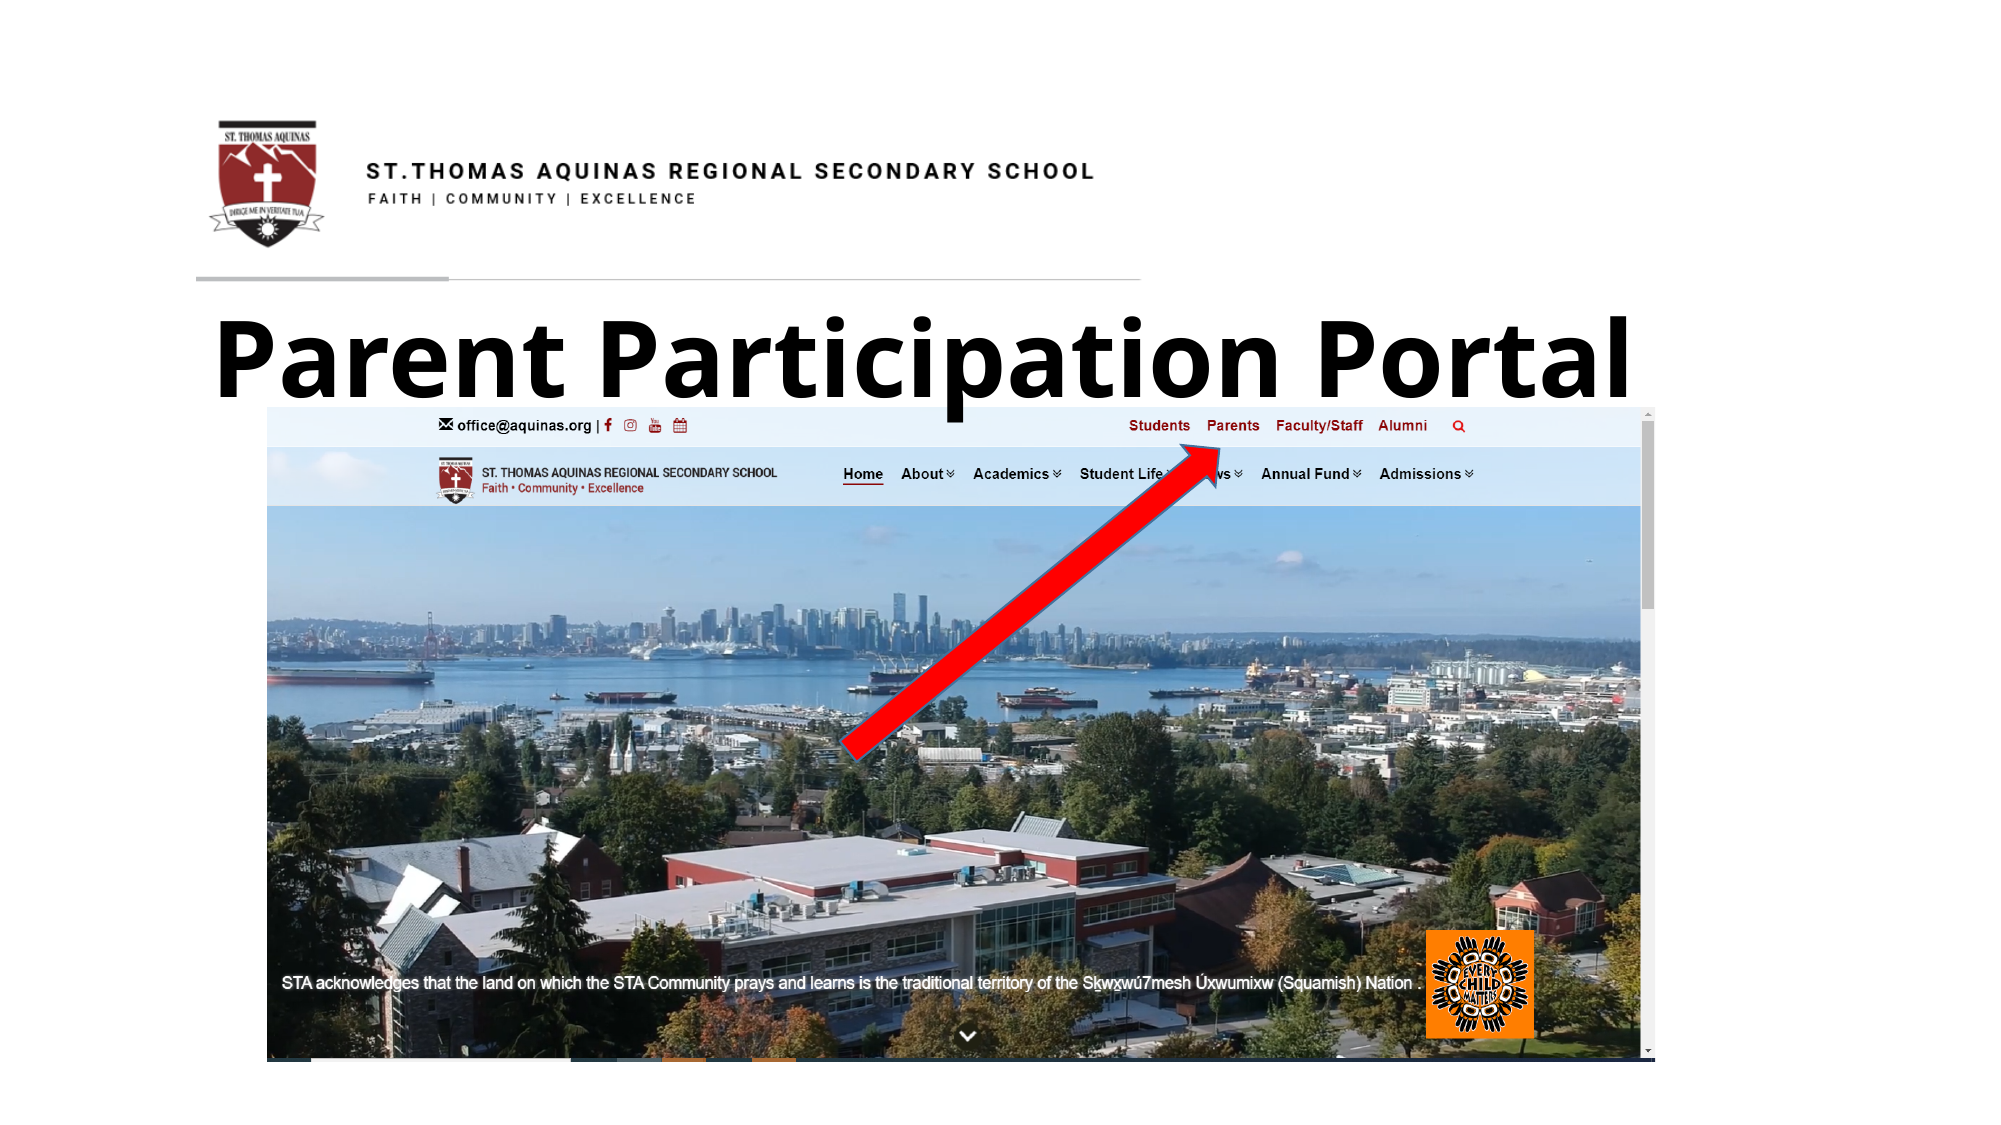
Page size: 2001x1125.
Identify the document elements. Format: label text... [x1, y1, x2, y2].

picture [196, 100, 1173, 296]
picture [267, 407, 1656, 1062]
title Parent Participation Portal [196, 295, 1697, 428]
